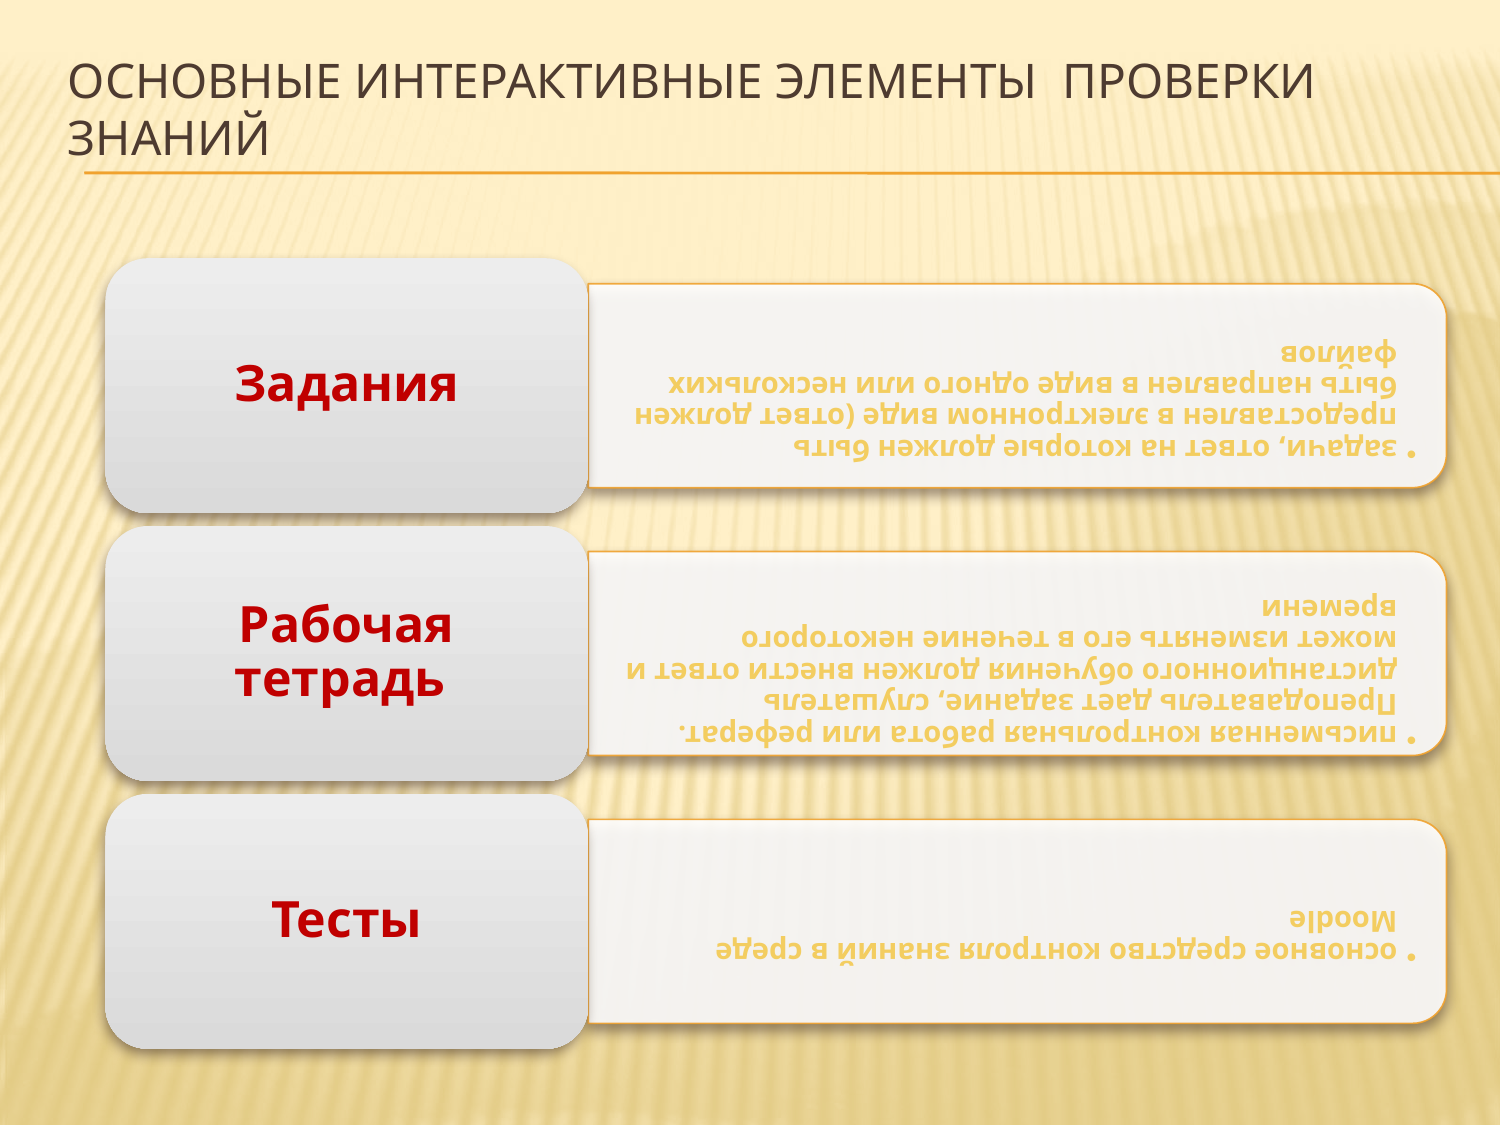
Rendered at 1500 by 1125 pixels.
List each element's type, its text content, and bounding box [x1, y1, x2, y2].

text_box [105, 257, 1447, 1050]
title Основные интерактивные элементы проверки знаний [53, 42, 1404, 231]
